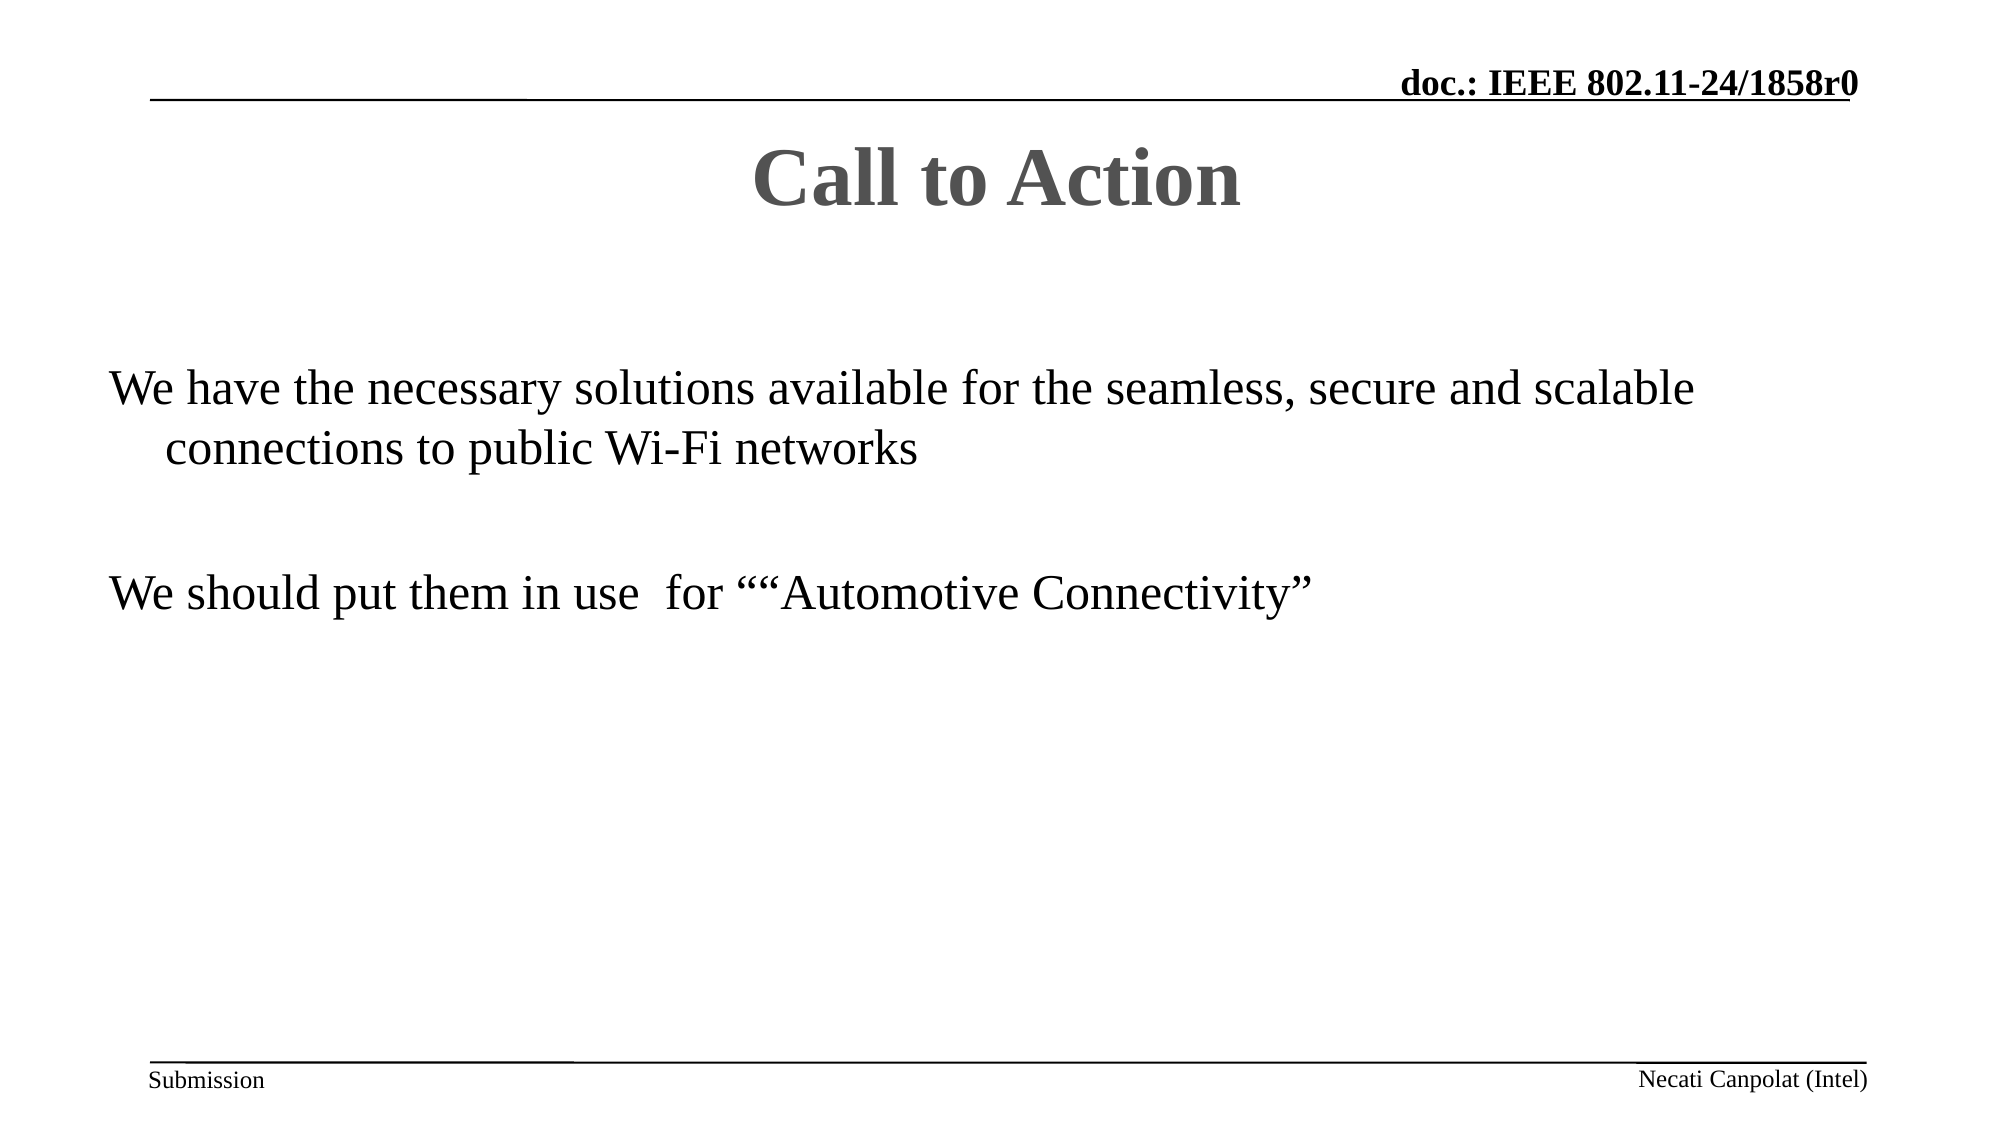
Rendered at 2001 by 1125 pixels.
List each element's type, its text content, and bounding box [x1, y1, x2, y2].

list We have the necessary solutions available for the seamless, secure and scalable connections to public Wi-Fi networks We should put them in use for ““Automotive Connectivity” [93, 274, 1901, 1026]
footer Necati Canpolat (Intel) [1234, 1061, 1869, 1093]
title Call to Action [93, 93, 1901, 251]
